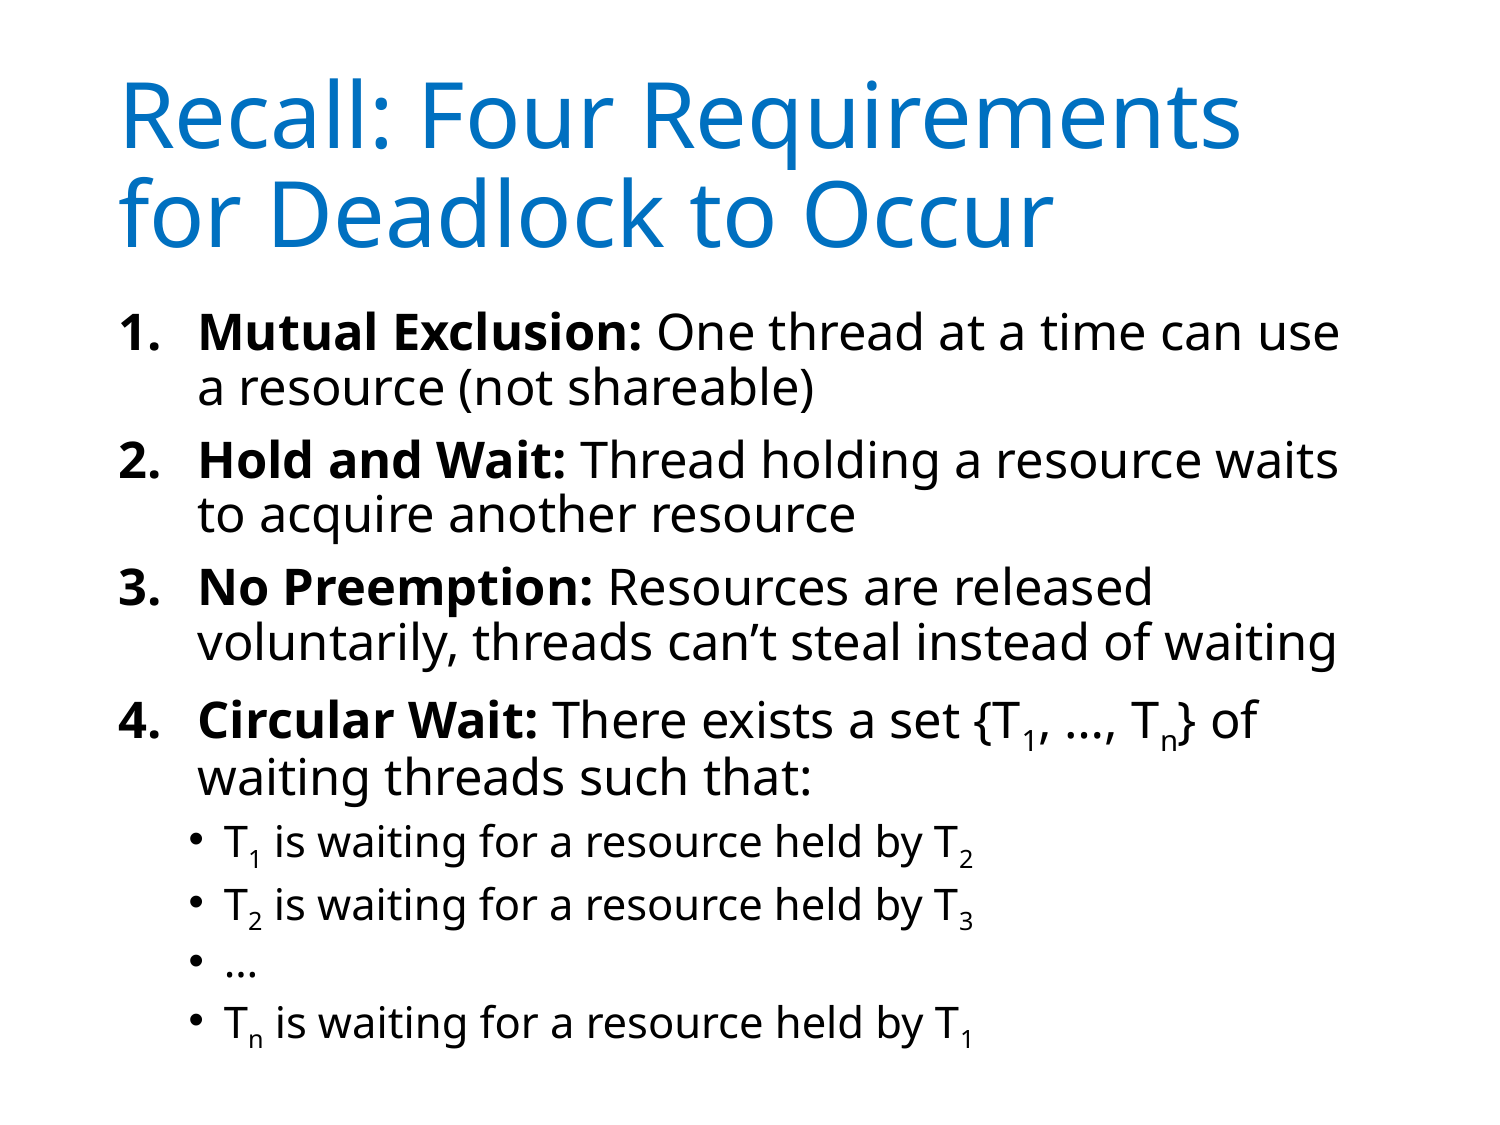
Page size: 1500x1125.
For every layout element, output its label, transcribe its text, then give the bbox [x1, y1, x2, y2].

list Mutual Exclusion: One thread at a time can use a resource (not shareable) Hold and Wait: Thread holding a resource waits to acquire another resource No Preemption: Resources are released voluntarily, threads can’t steal instead of waiting Circular Wait: There exists a set {T1, …, Tn} of waiting threads such that: T1 is waiting for a resource held by T2 T2 is waiting for a resource held by T3 … Tn is waiting for a resource held by T1 [103, 299, 1397, 1066]
title Recall: Four Requirements for Deadlock to Occur [103, 59, 1397, 278]
